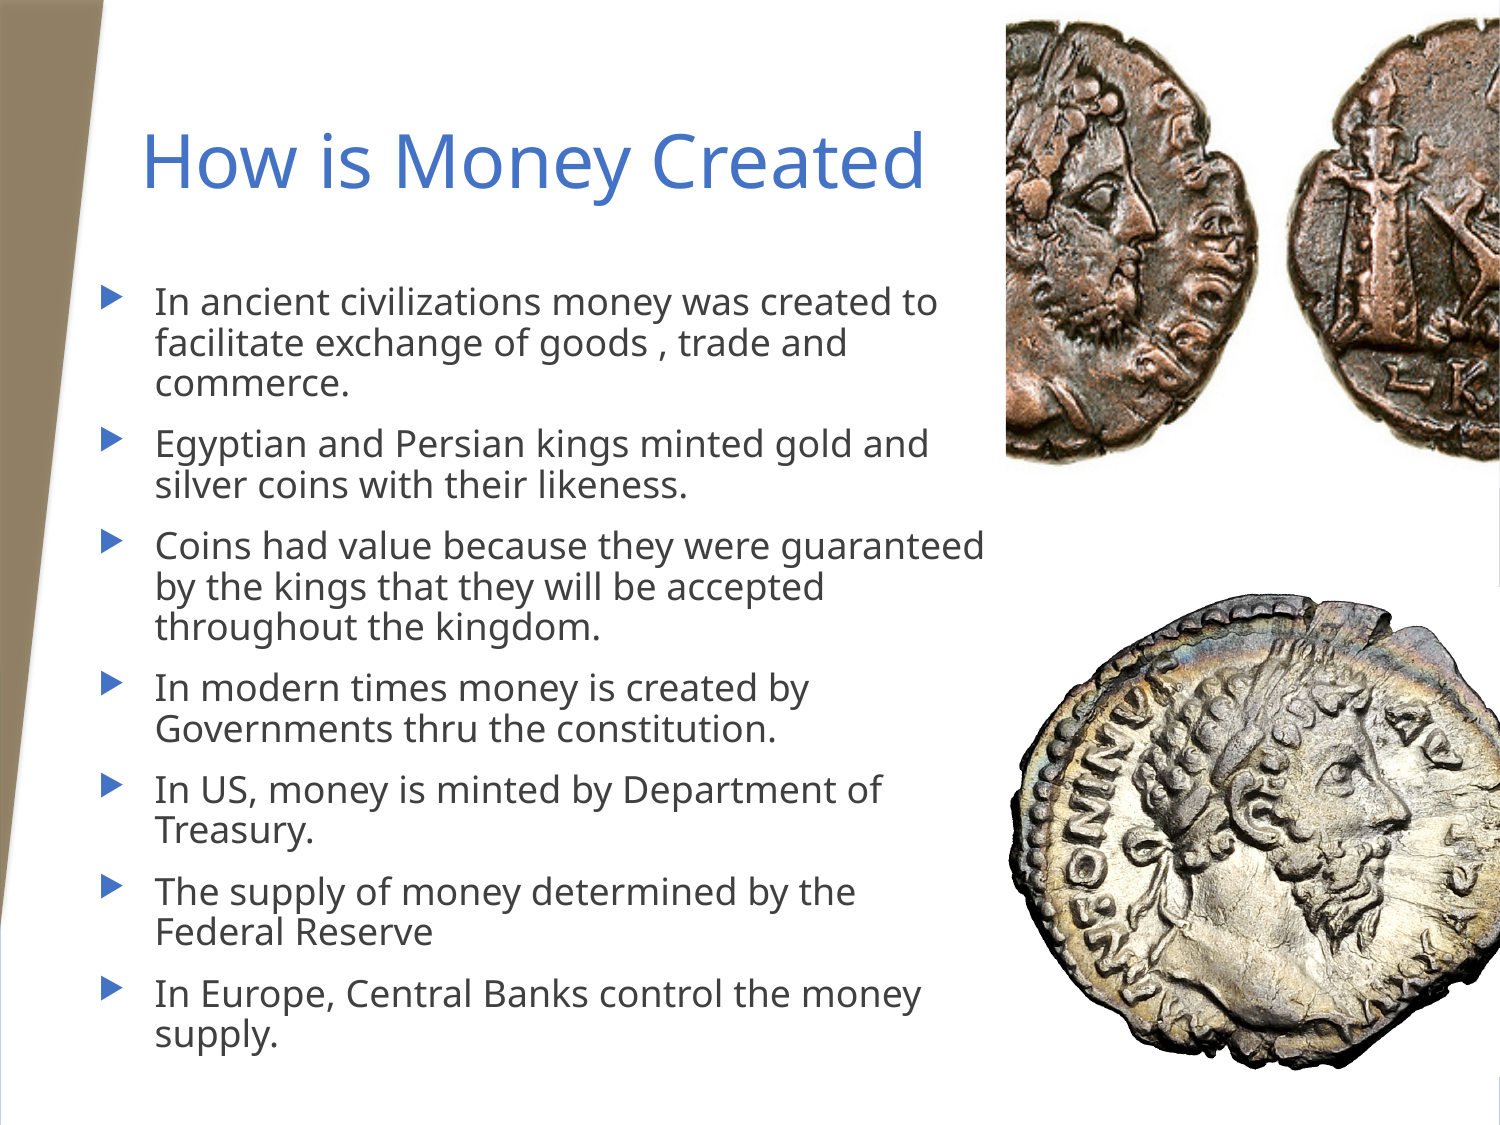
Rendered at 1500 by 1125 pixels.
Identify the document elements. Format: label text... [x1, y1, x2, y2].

text_box [0, 0, 1500, 1125]
text_box [0, 0, 105, 931]
title How is Money Created [125, 50, 963, 267]
list In ancient civilizations money was created to facilitate exchange of goods , trade and commerce. Egyptian and Persian kings minted gold and silver coins with their likeness. Coins had value because they were guaranteed by the kings that they will be accepted throughout the kingdom. In modern times money is created by Governments thru the constitution. In US, money is minted by Department of Treasury. The supply of money determined by the Federal Reserve In Europe, Central Banks control the money supply. [83, 275, 1002, 913]
picture [1005, 0, 1500, 488]
picture [1005, 586, 1500, 1077]
